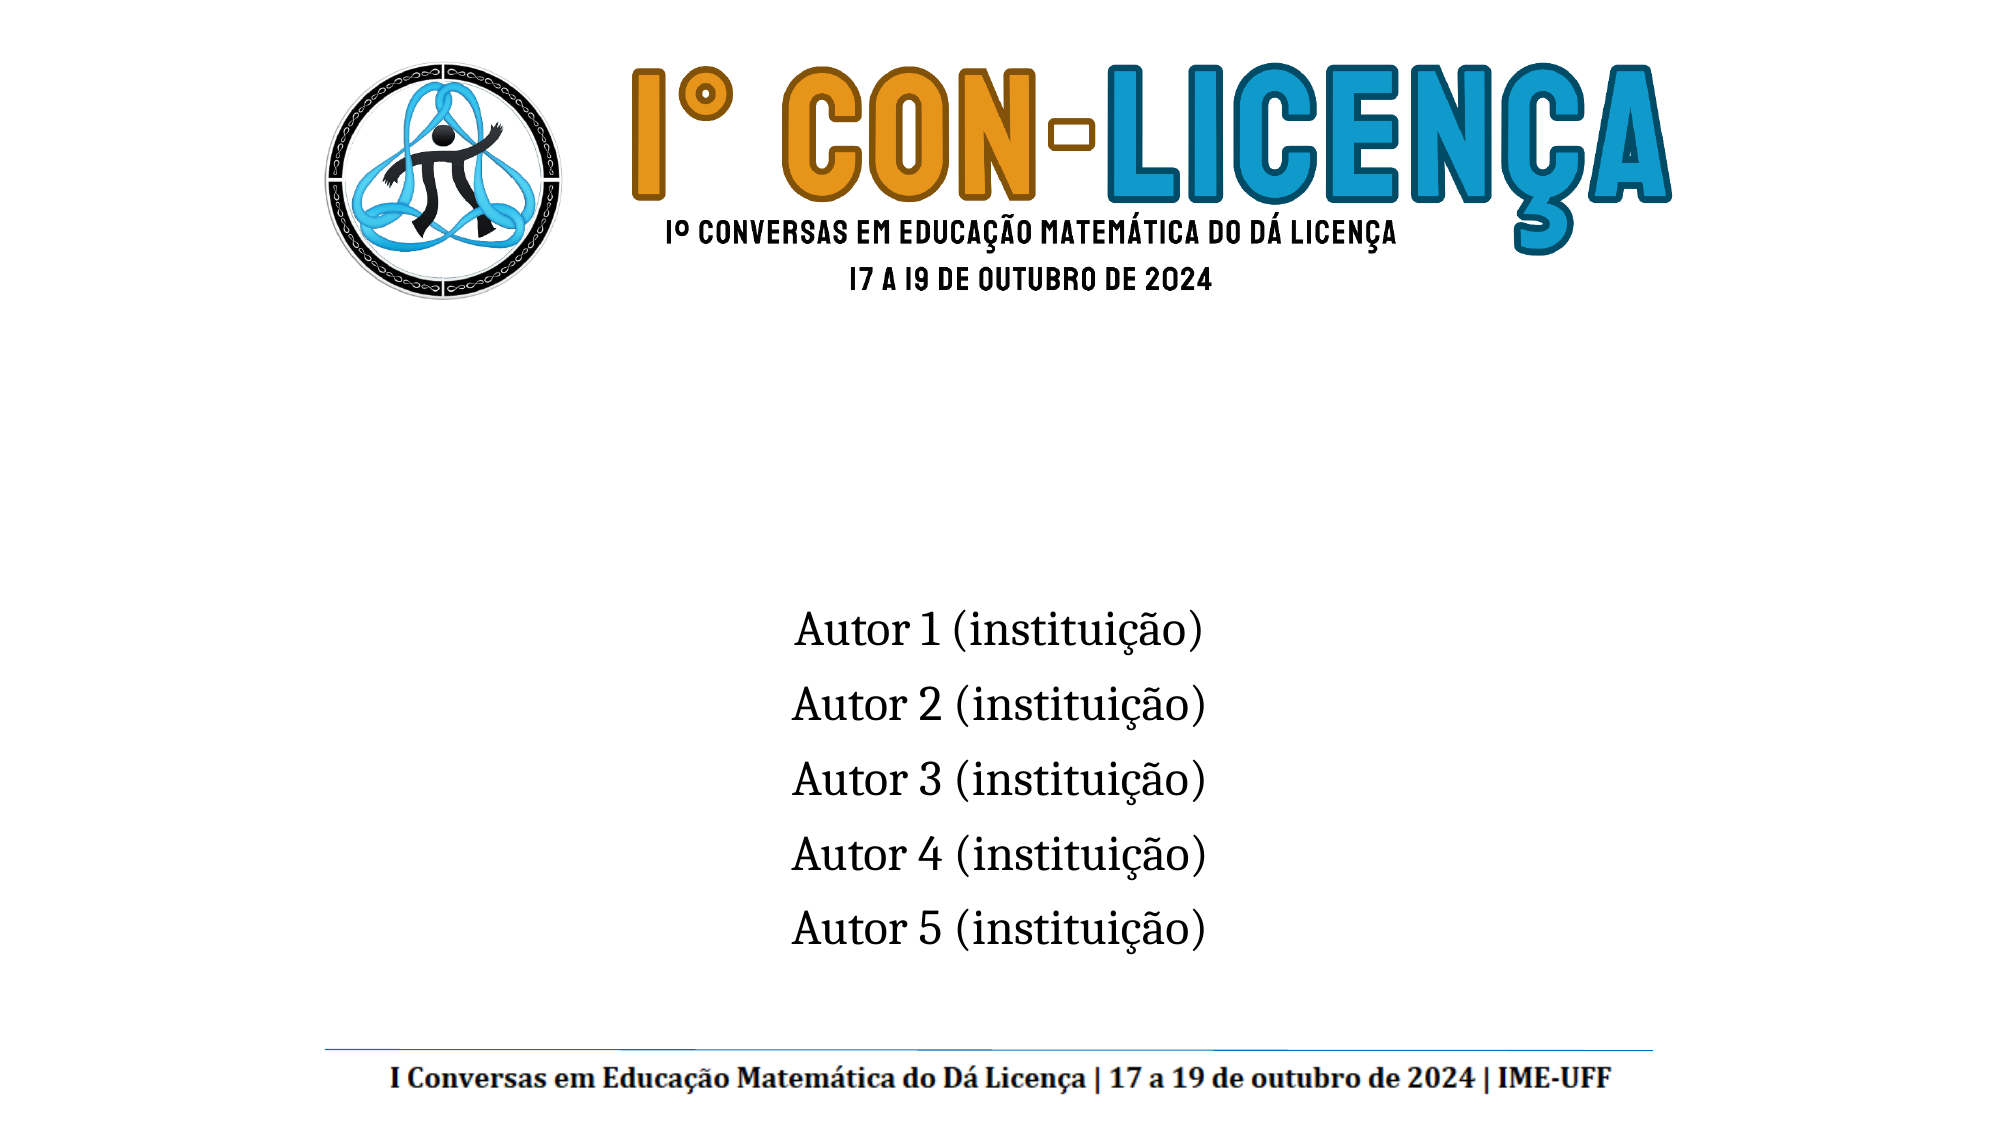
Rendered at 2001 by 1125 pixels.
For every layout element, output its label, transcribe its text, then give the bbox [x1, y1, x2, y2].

subtitle Autor 1 (instituição) Autor 2 (instituição) Autor 3 (instituição) Autor 4 (instituição) Autor 5 (instituição) [249, 590, 1750, 968]
picture [382, 1053, 1618, 1107]
picture [324, 60, 1691, 303]
